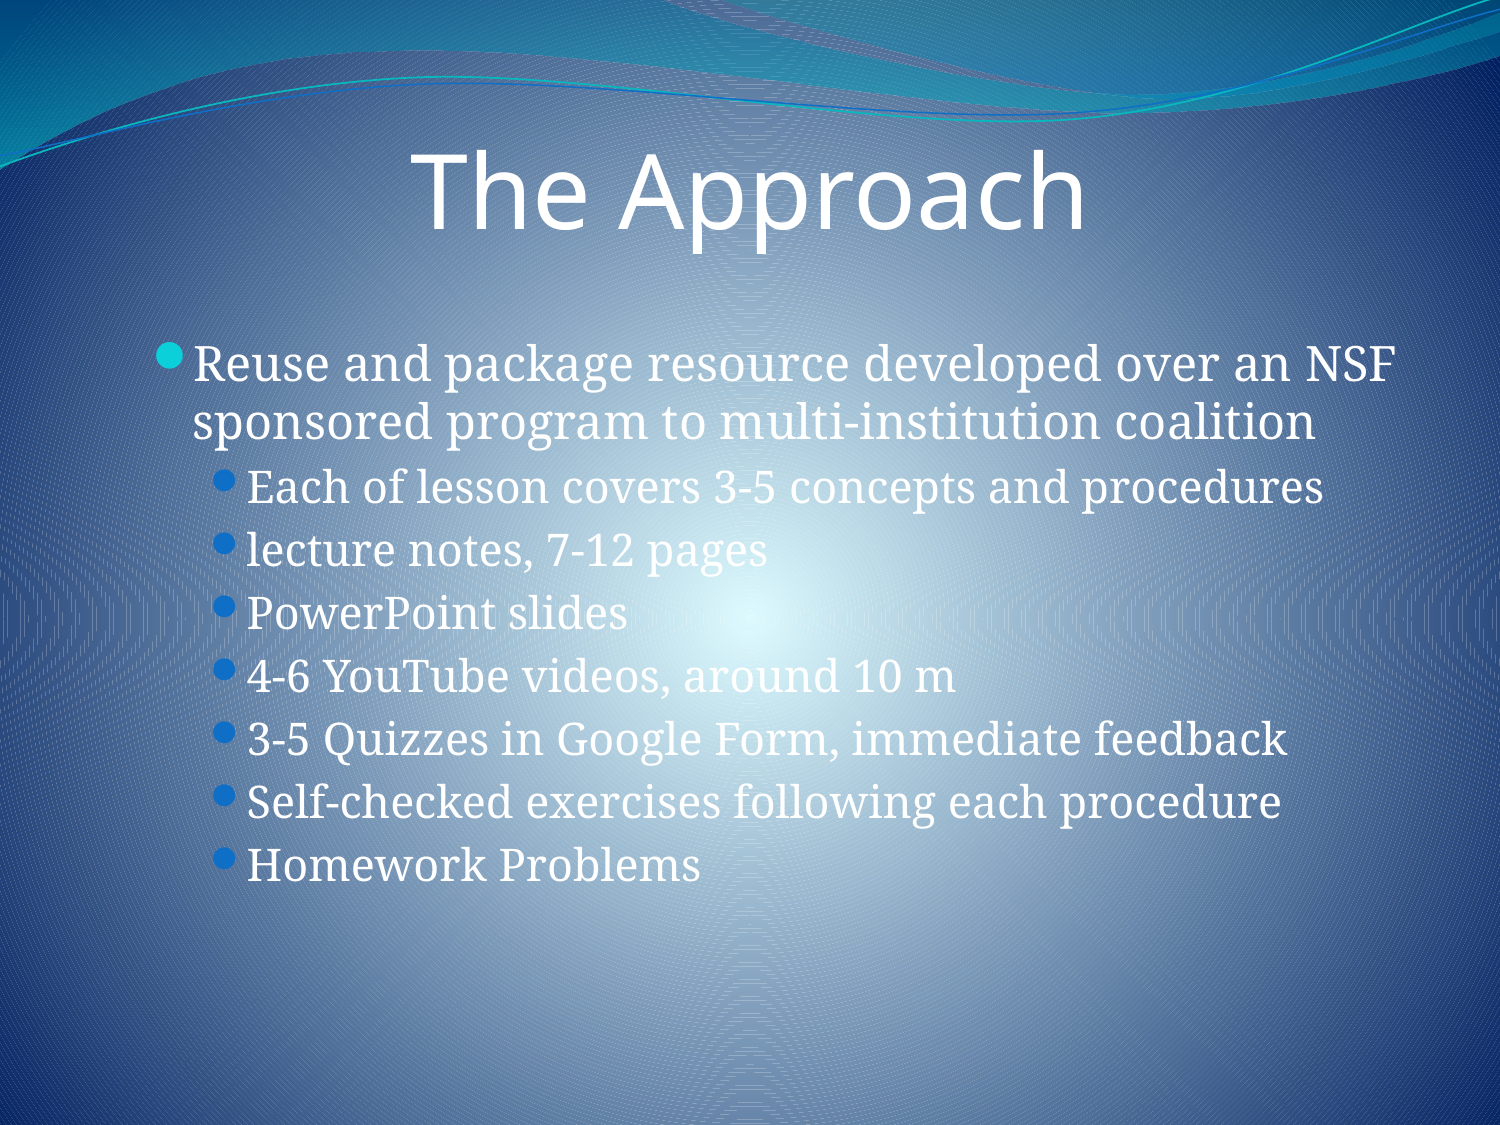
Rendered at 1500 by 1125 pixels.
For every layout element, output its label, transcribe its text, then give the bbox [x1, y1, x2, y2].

list Reuse and package resource developed over an NSF sponsored program to multi-institution coalition Each of lesson covers 3-5 concepts and procedures lecture notes, 7-12 pages PowerPoint slides 4-6 YouTube videos, around 10 m 3-5 Quizzes in Google Form, immediate feedback Self-checked exercises following each procedure Homework Problems [137, 324, 1425, 933]
title The Approach [75, 115, 1425, 250]
